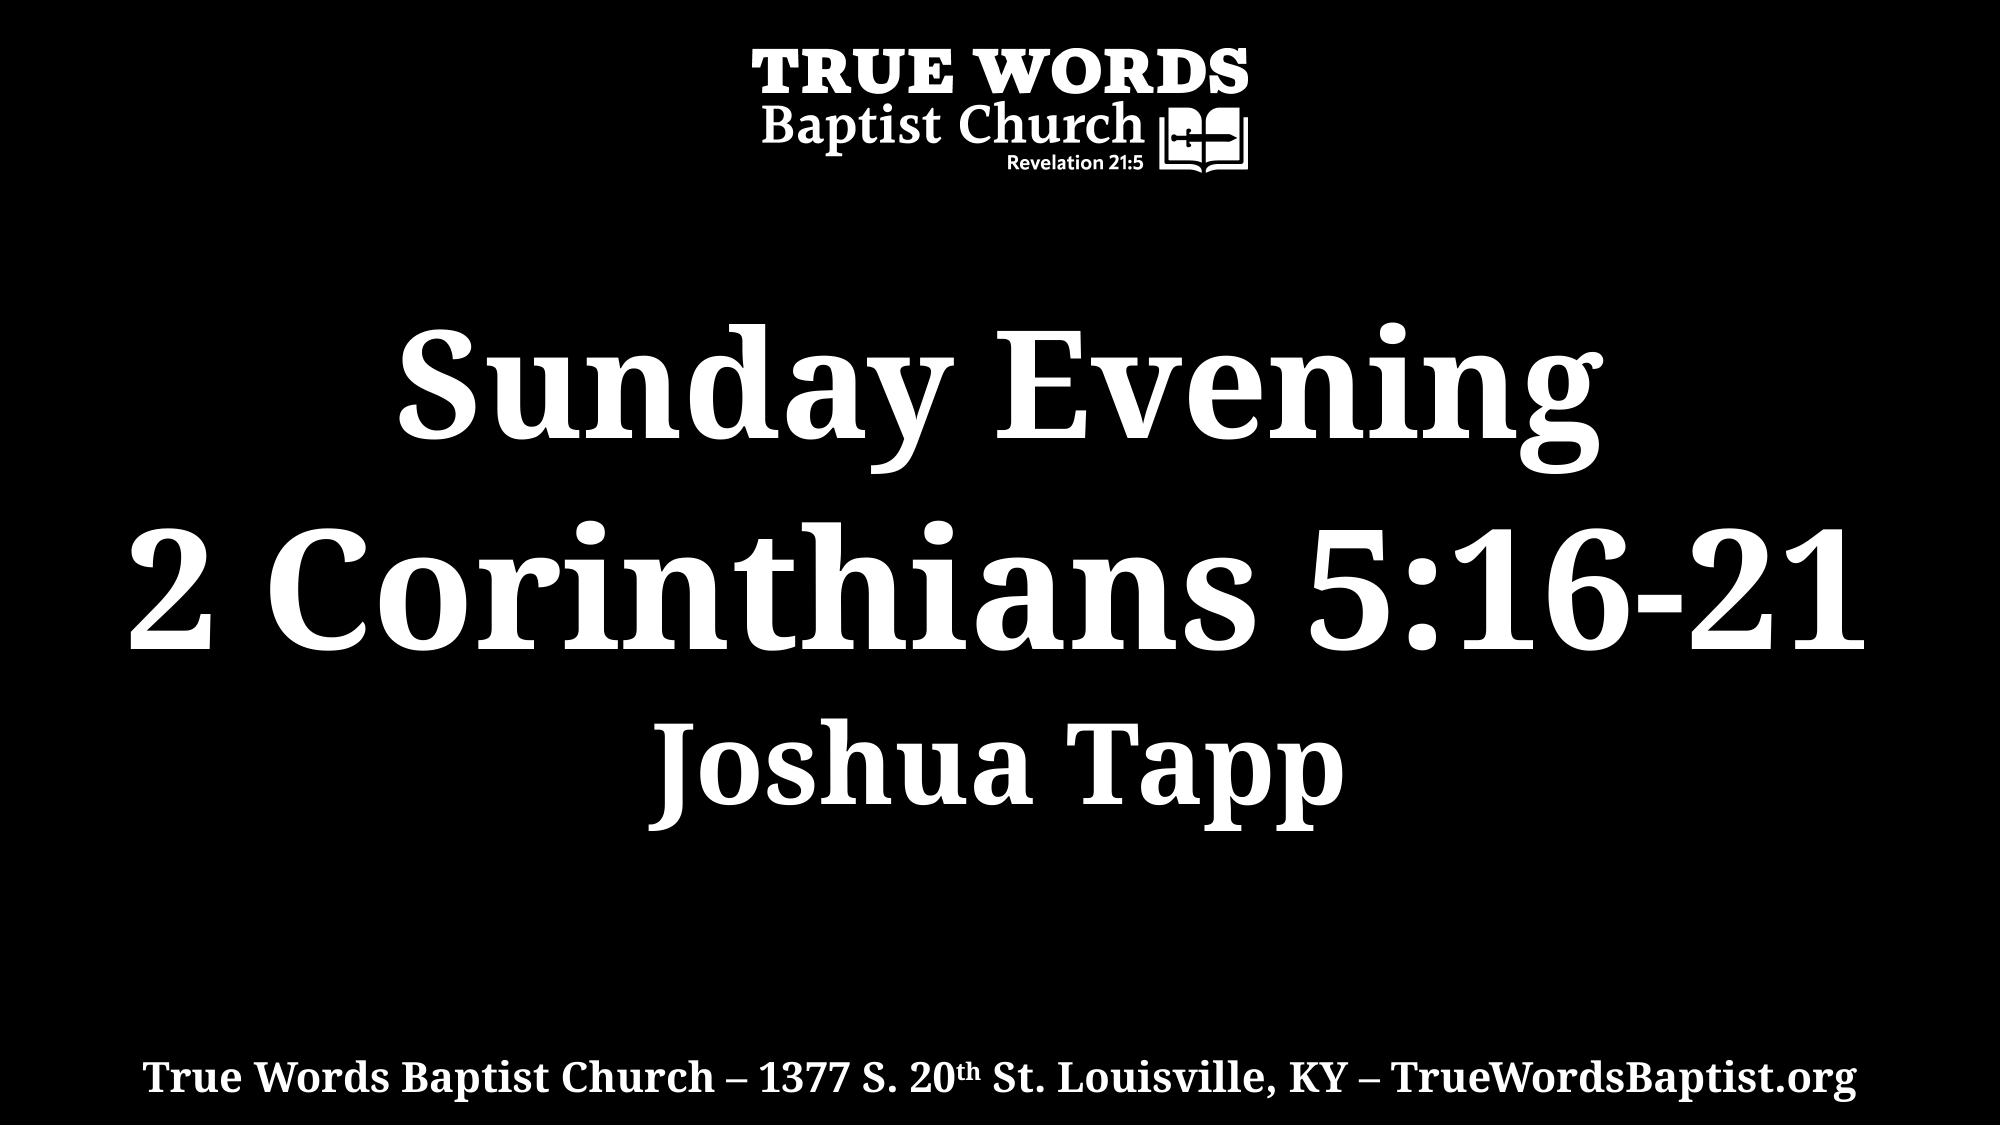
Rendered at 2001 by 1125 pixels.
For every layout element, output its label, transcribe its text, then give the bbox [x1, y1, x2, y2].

picture [752, 48, 1248, 173]
text_box Sunday Evening 2 Corinthians 5:16-21 Joshua Tapp [0, 268, 2000, 835]
text_box True Words Baptist Church – 1377 S. 20th St. Louisville, KY – TrueWordsBaptist.org [0, 1043, 2000, 1109]
